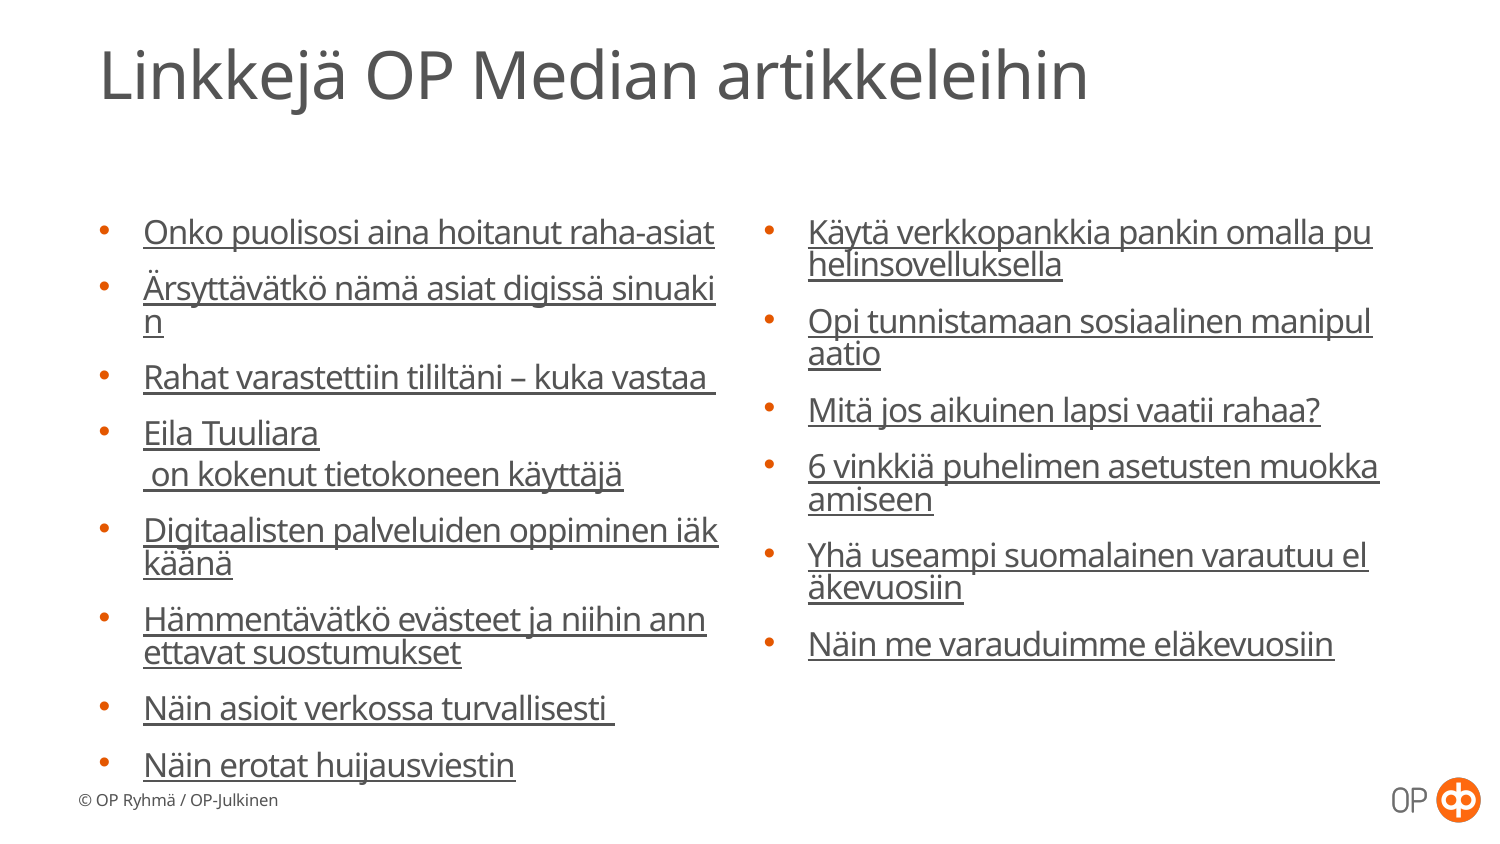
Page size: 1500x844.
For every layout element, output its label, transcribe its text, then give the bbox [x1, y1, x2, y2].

title Linkkejä OP Median artikkeleihin [83, 34, 1398, 194]
list Onko puolisosi aina hoitanut raha-asiat Ärsyttävätkö nämä asiat digissä sinuakin Rahat varastettiin tililtäni – kuka vastaa Eila Tuuliara on kokenut tietokoneen käyttäjä Digitaalisten palveluiden oppiminen iäkkäänä Hämmentävätkö evästeet ja niihin annettavat suostumukset Näin asioit verkossa turvallisesti Näin erotat huijausviestin [83, 204, 734, 760]
list Käytä verkkopankkia pankin omalla puhelinsovelluksella Opi tunnistamaan sosiaalinen manipulaatio Mitä jos aikuinen lapsi vaatii rahaa? 6 vinkkiä puhelimen asetusten muokkaamiseen Yhä useampi suomalainen varautuu eläkevuosiin Näin me varauduimme eläkevuosiin [748, 204, 1399, 760]
picture [1392, 777, 1481, 823]
footer © OP Ryhmä / OP-Julkinen [63, 782, 1222, 821]
